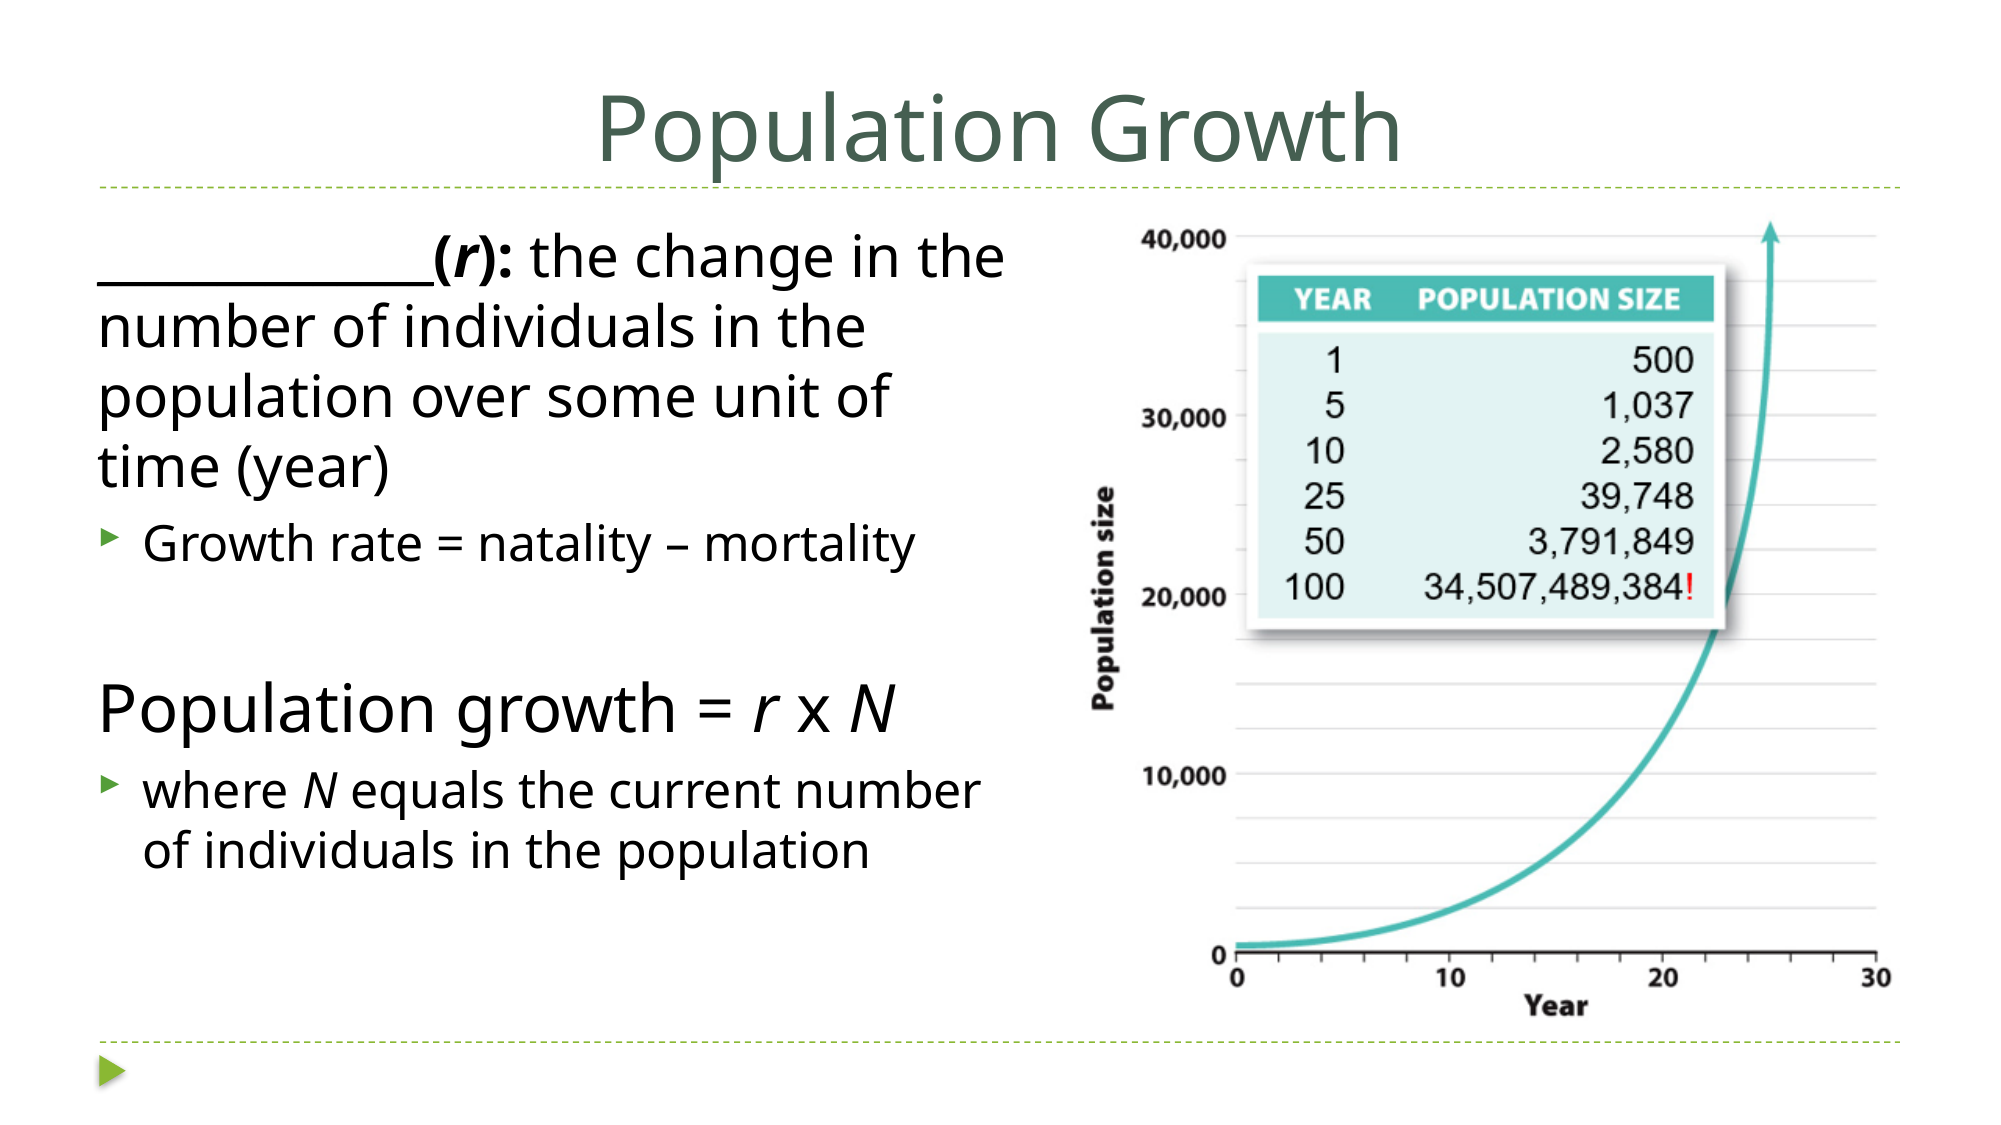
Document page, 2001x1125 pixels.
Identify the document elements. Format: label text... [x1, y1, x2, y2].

picture [1080, 201, 1901, 1030]
title Population Growth [99, 24, 1900, 188]
list ______________(r): the change in the number of individuals in the population over some unit of time (year) Growth rate = natality – mortality Population growth = r x N where N equals the current number of individuals in the population [82, 211, 1041, 1020]
